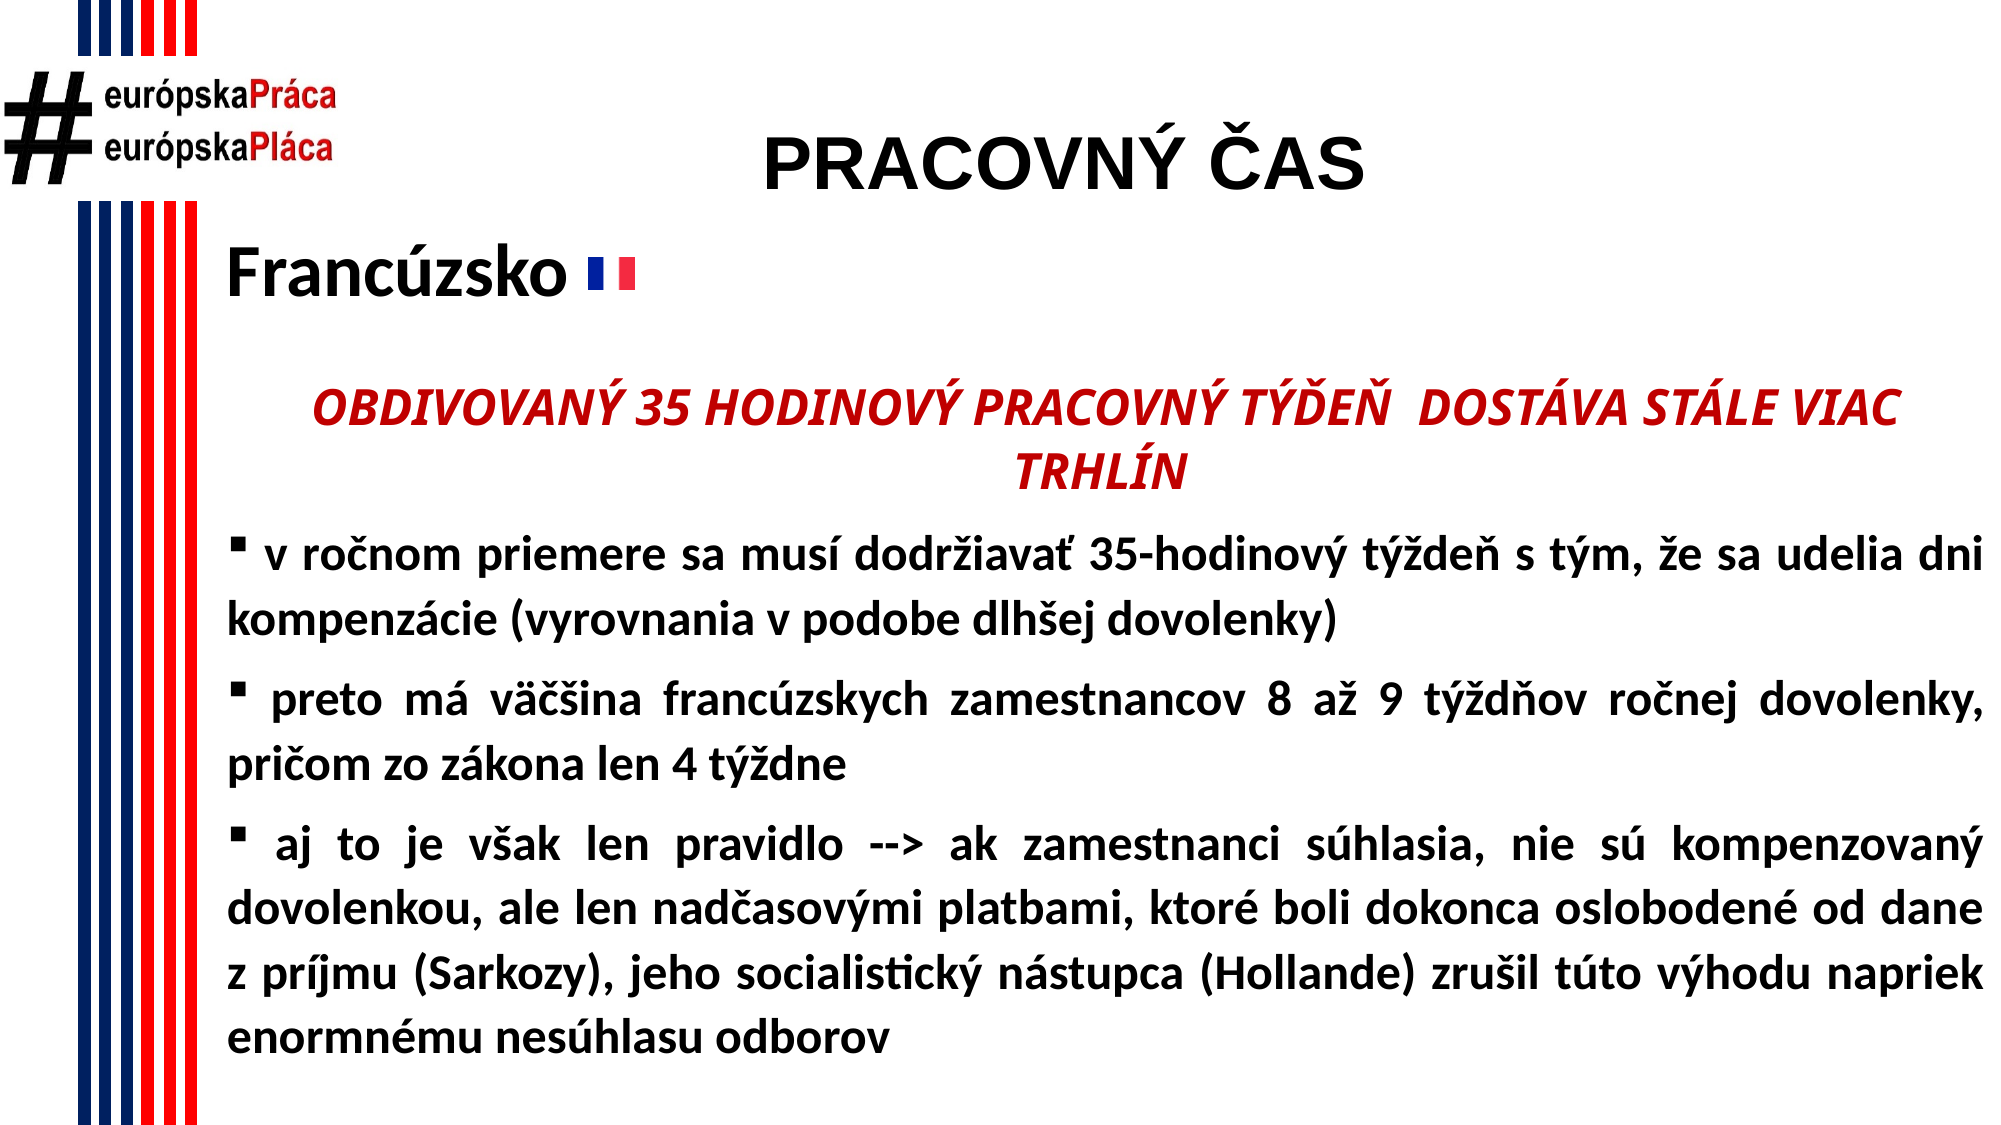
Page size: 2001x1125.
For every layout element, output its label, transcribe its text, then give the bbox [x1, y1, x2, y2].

text_box Francúzsko OBDIVOVANÝ 35 HODINOVÝ PRACOVNÝ TÝĎEŇ DOSTÁVA STÁLE VIAC TRHLÍN v ročnom priemere sa musí dodržiavať 35-hodinový týždeň s tým, že sa udelia dni kompenzácie (vyrovnania v podobe dlhšej dovolenky) preto má väčšina francúzskych zamestnancov 8 až 9 týždňov ročnej dovolenky, pričom zo zákona len 4 týždne aj to je však len pravidlo --˃ ak zamestnanci súhlasia, nie sú kompenzovaný dovolenkou, ale len nadčasovými platbami, ktoré boli dokonca oslobodené od dane z príjmu (Sarkozy), jeho socialistický nástupca (Hollande) zrušil túto výhodu napriek enormnému nesúhlasu odborov [212, 214, 2000, 1125]
picture [0, 56, 342, 201]
text_box PRACOVNÝ ČAS [747, 107, 1396, 212]
picture [587, 257, 635, 290]
